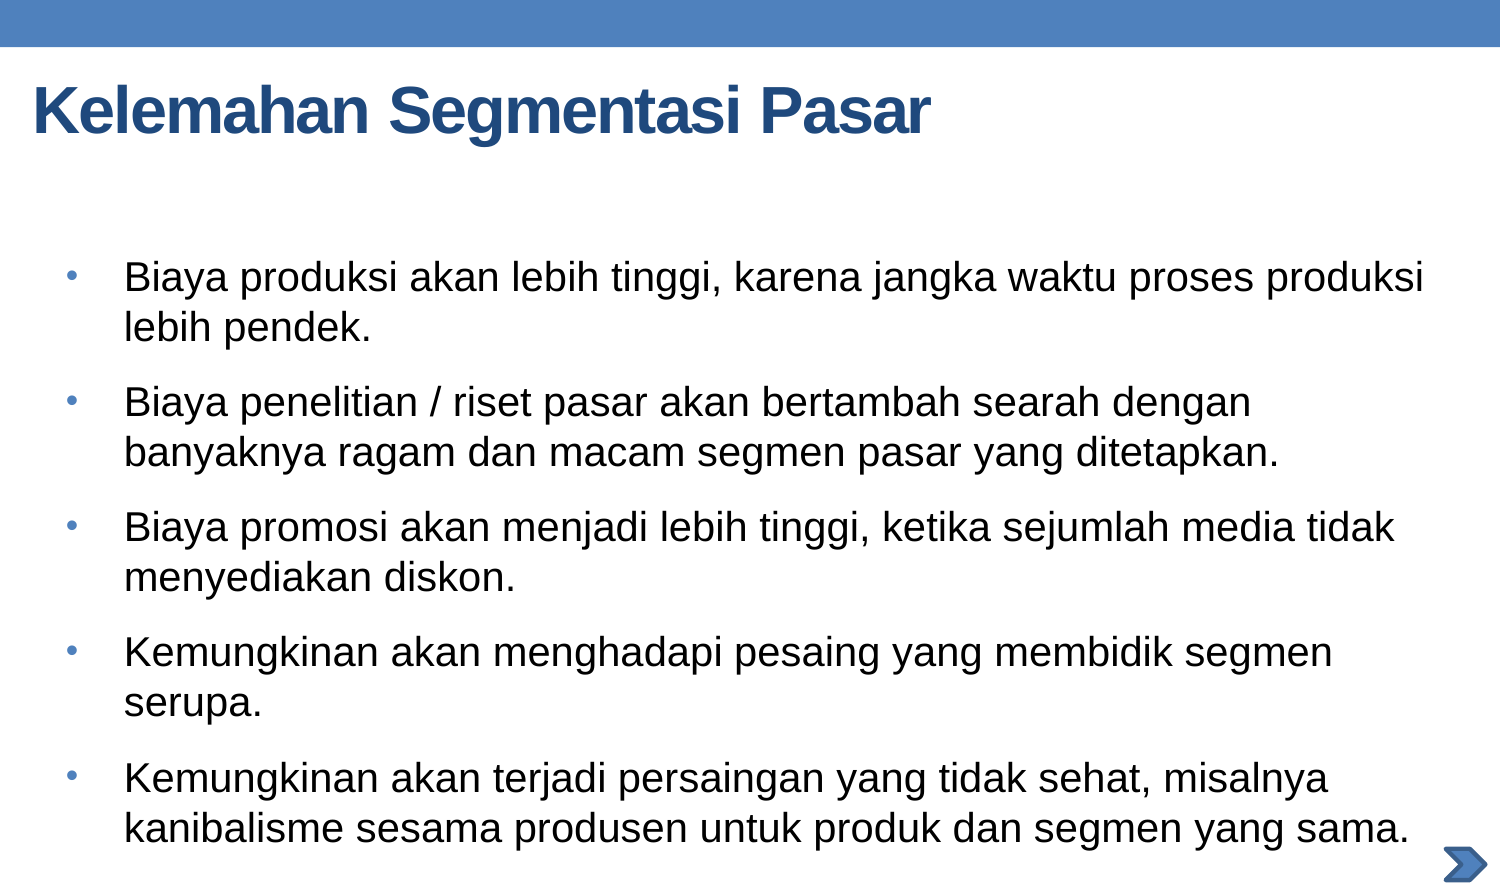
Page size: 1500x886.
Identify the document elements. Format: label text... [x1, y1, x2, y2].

title Kelemahan Segmentasi Pasar [17, 42, 1368, 171]
text_box [1443, 846, 1488, 883]
list Biaya produksi akan lebih tinggi, karena jangka waktu proses produksi lebih pendek. Biaya penelitian / riset pasar akan bertambah searah dengan banyaknya ragam dan macam segmen pasar yang ditetapkan. Biaya promosi akan menjadi lebih tinggi, ketika sejumlah media tidak menyediakan diskon. Kemungkinan akan menghadapi pesaing yang membidik segmen serupa. Kemungkinan akan terjadi persaingan yang tidak sehat, misalnya kanibalisme sesama produsen untuk produk dan segmen yang sama. [5, 242, 1471, 876]
